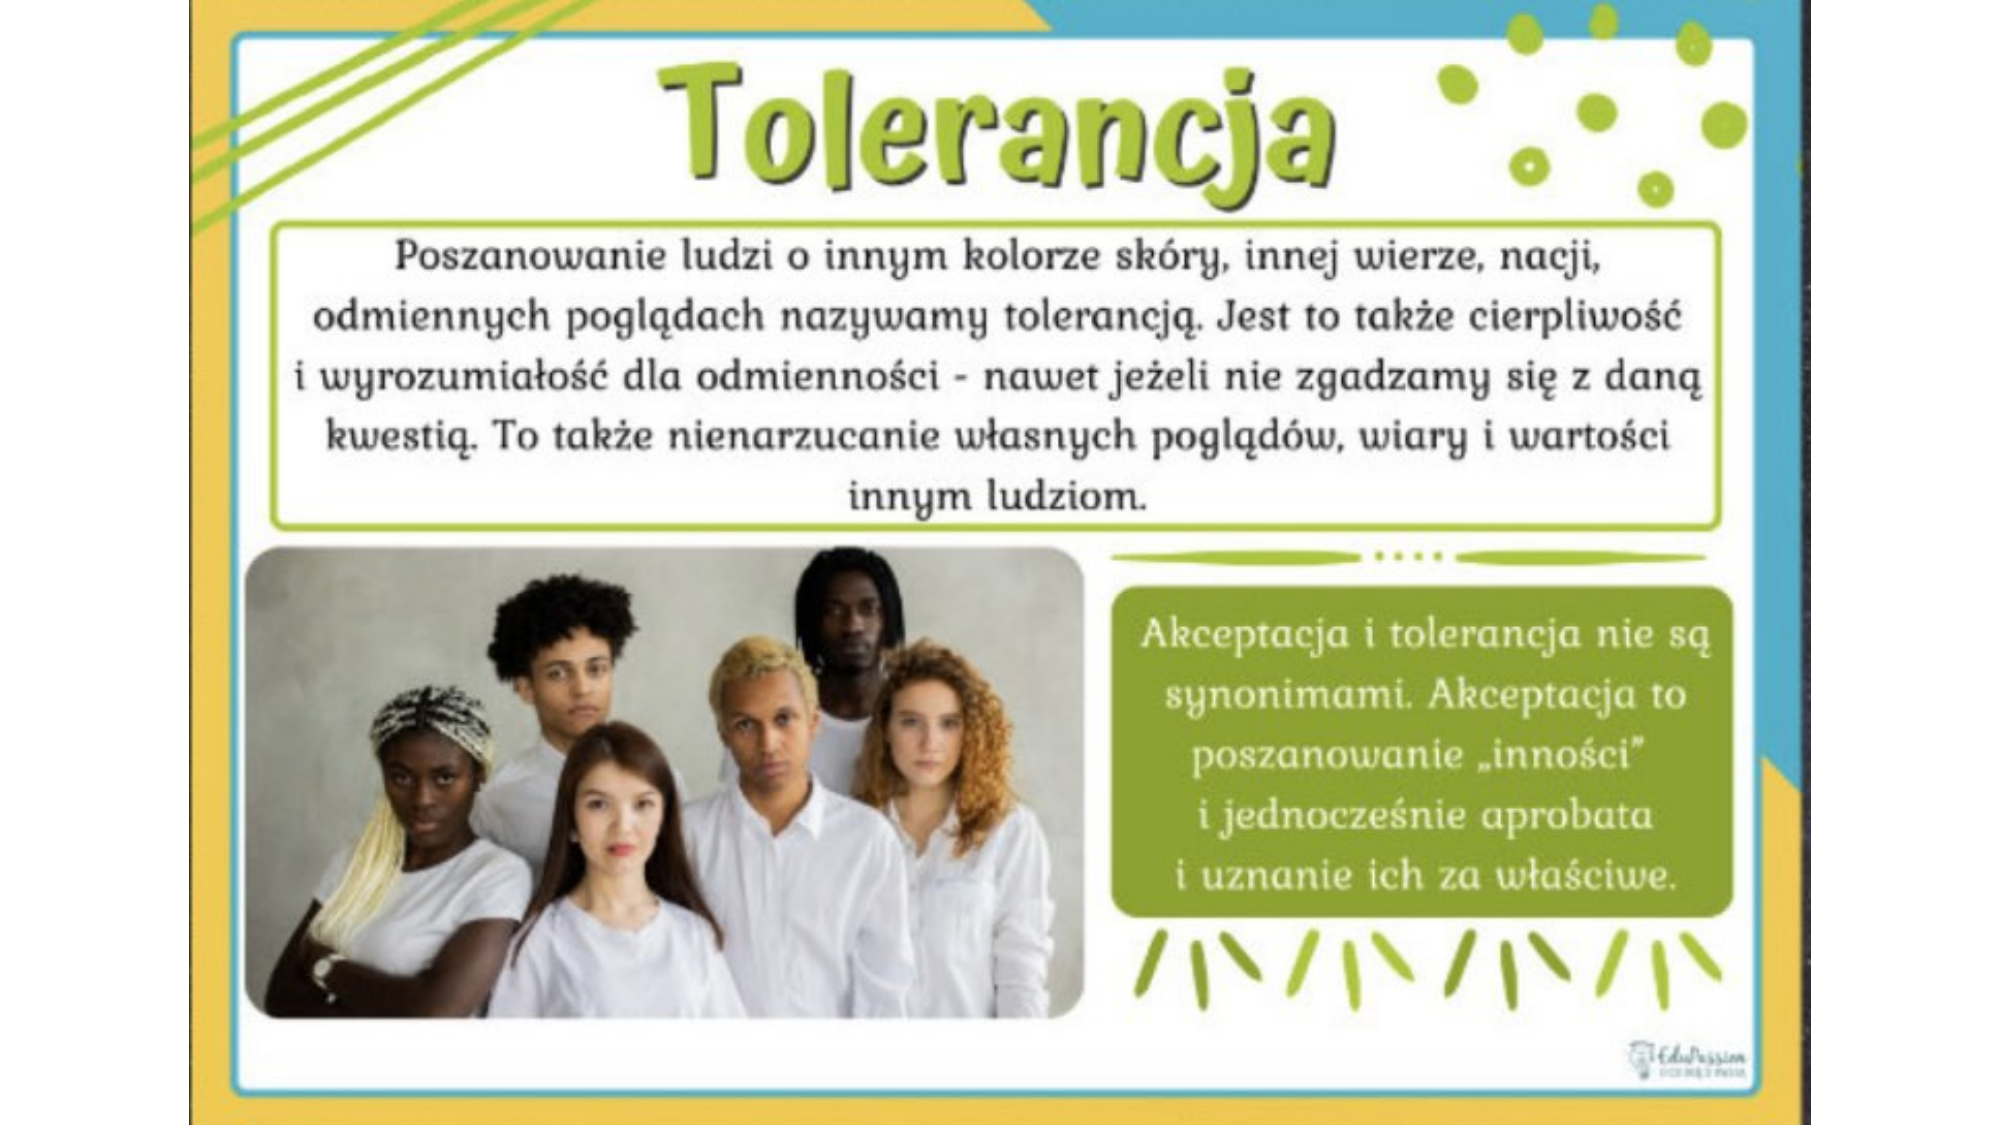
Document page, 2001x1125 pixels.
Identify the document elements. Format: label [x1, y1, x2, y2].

list [189, 0, 1811, 1125]
